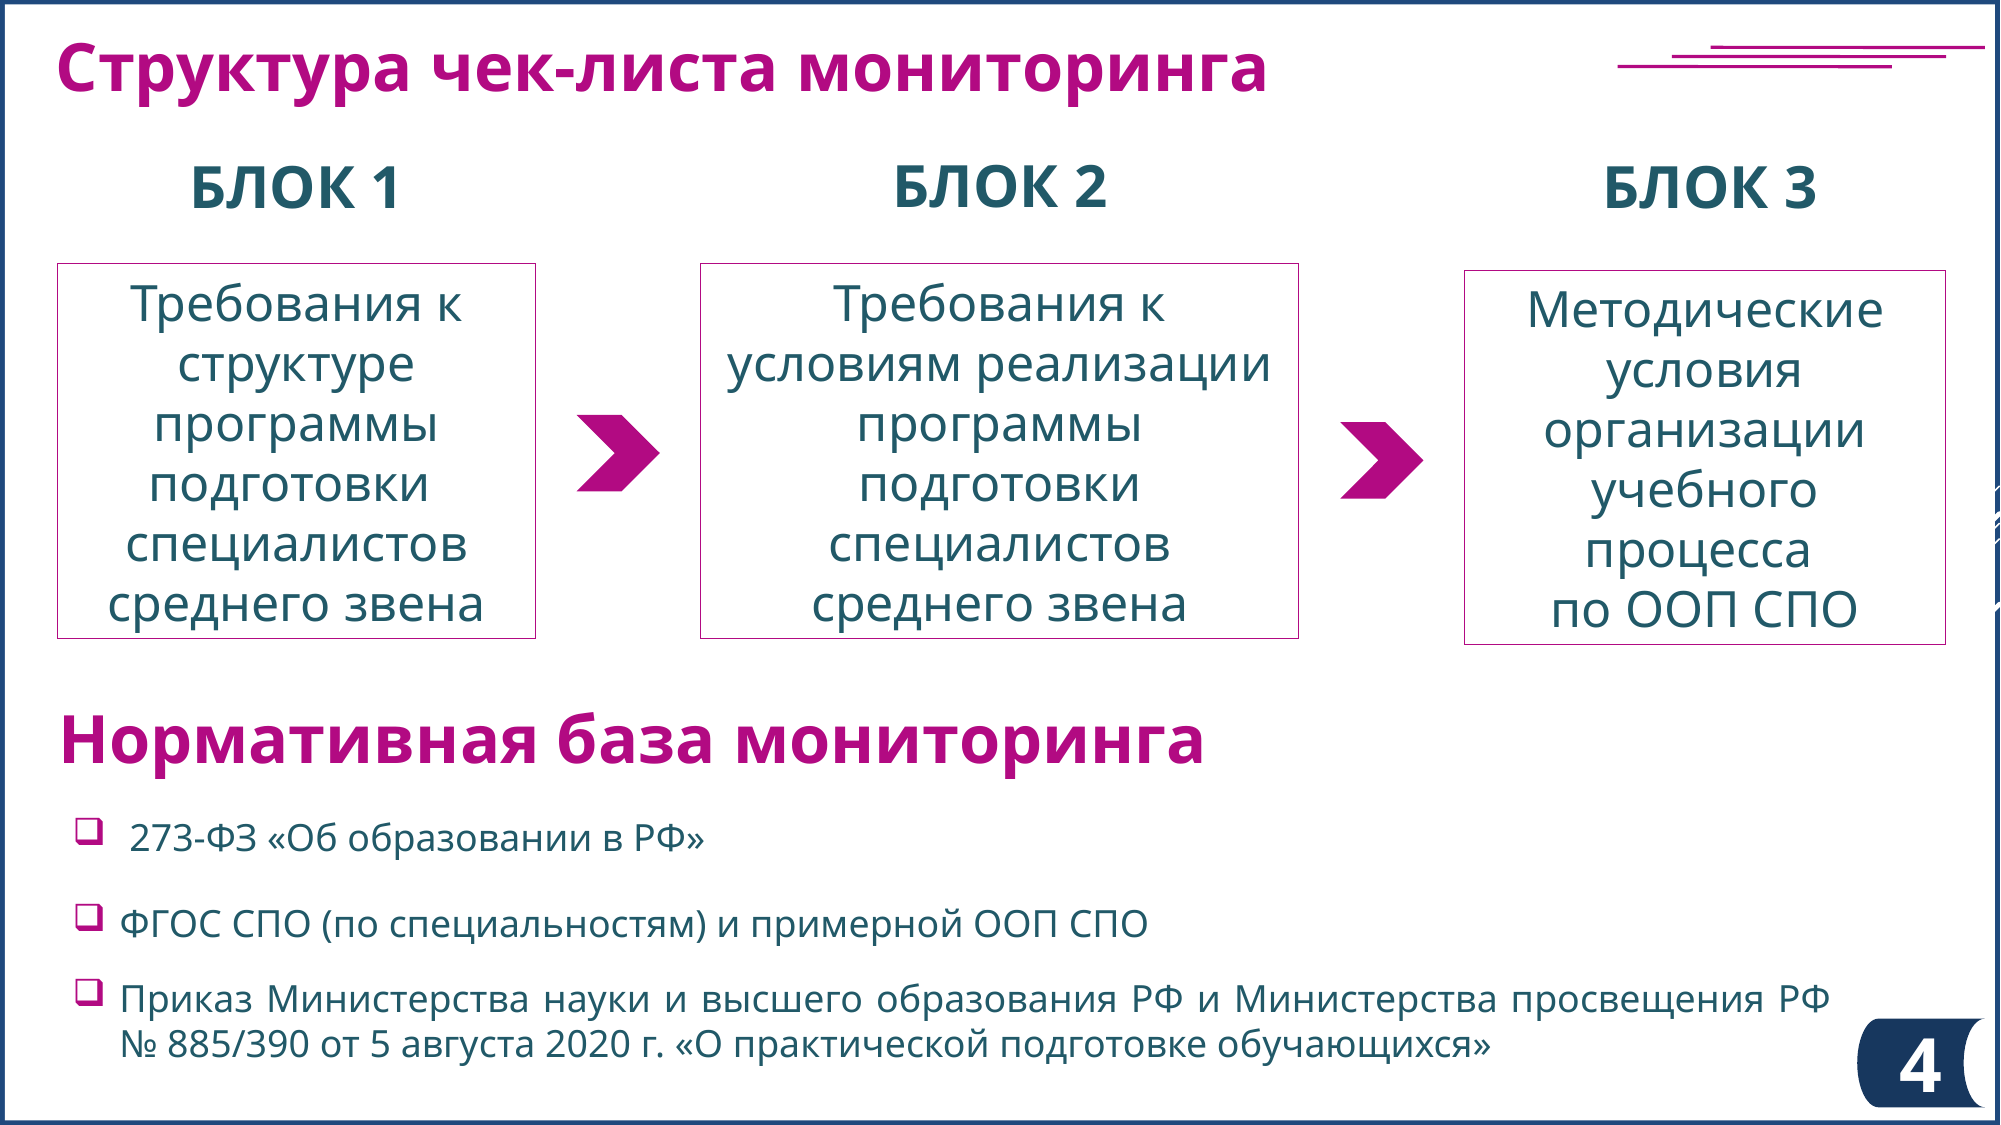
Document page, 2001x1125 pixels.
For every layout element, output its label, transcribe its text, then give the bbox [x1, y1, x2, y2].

text_box 4 [1855, 1017, 1987, 1109]
text_box БЛОК 3 [1474, 142, 1946, 228]
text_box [1626, 0, 1976, 117]
text_box Требования к структуре программы подготовки специалистов среднего звена [57, 263, 536, 639]
text_box Требования к условиям реализации программы подготовки специалистов среднего звена [700, 263, 1299, 639]
text_box БЛОК 1 [57, 142, 536, 228]
text_box [1339, 420, 1425, 500]
text_box 273-ФЗ «Об образовании в РФ» [57, 806, 923, 867]
text_box Приказ Министерства науки и высшего образования РФ и Министерства просвещения РФ № 885/390 от 5 августа 2020 г. «О практической подготовке обучающихся» [57, 968, 1848, 1073]
text_box Нормативная база мониторинга [43, 689, 1618, 785]
text_box БЛОК 2 [700, 141, 1299, 227]
text_box ФГОС СПО (по специальностям) и примерной ООП СПО [57, 892, 1424, 953]
text_box Структура чек-листа мониторинга [40, 17, 1626, 113]
text_box Методические условия организации учебного процесса по ООП СПО [1464, 270, 1946, 645]
text_box Распоряжение министерства образования и науки Самарской области от 30.05.2022 г. №581-р [4, 3, 1996, 1122]
text_box [575, 413, 661, 493]
